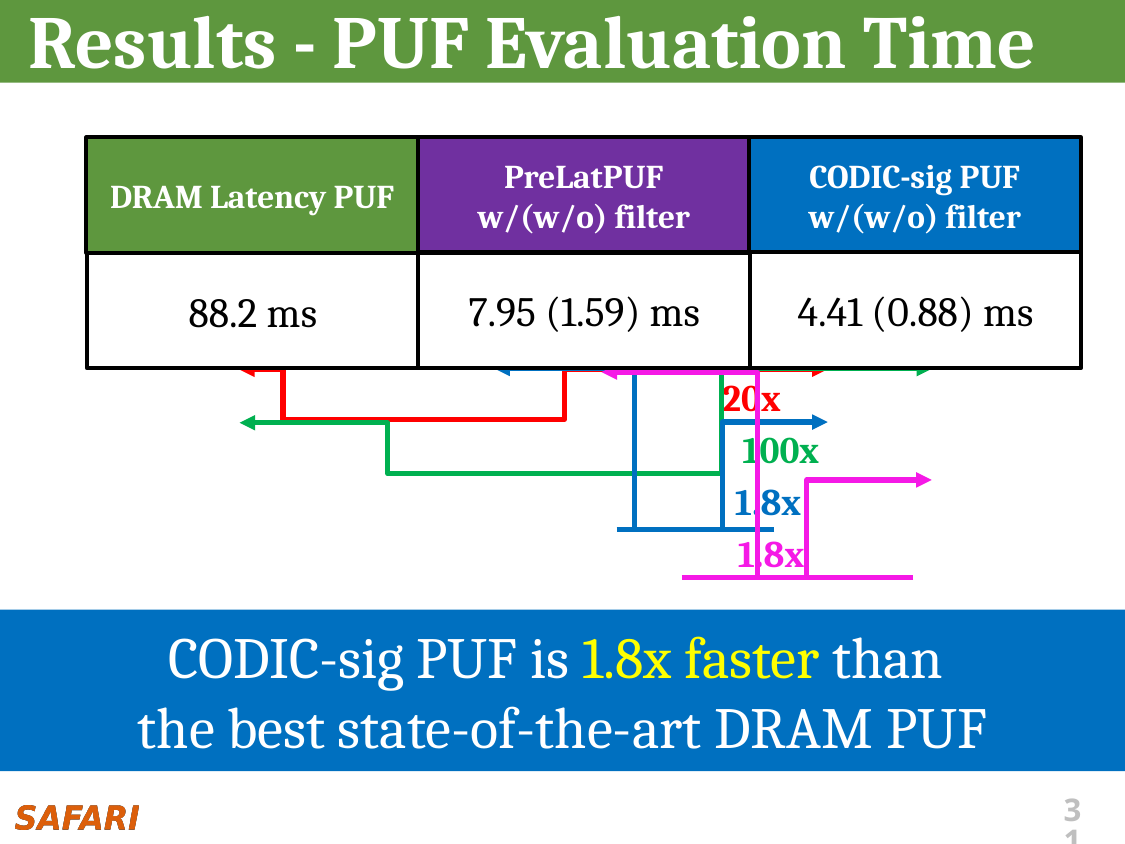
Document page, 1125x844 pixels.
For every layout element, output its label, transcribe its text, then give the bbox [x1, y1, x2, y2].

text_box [494, 377, 596, 541]
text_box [239, 377, 488, 475]
picture [15, 805, 139, 830]
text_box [86, 136, 1082, 369]
text_box CODIC-sig PUF is 1.8x faster than the best state-of-the-art DRAM PUF [0, 609, 1125, 772]
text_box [601, 377, 932, 593]
title Results - PUF Evaluation Time [17, 0, 1125, 83]
text_box 31 [1057, 794, 1105, 829]
